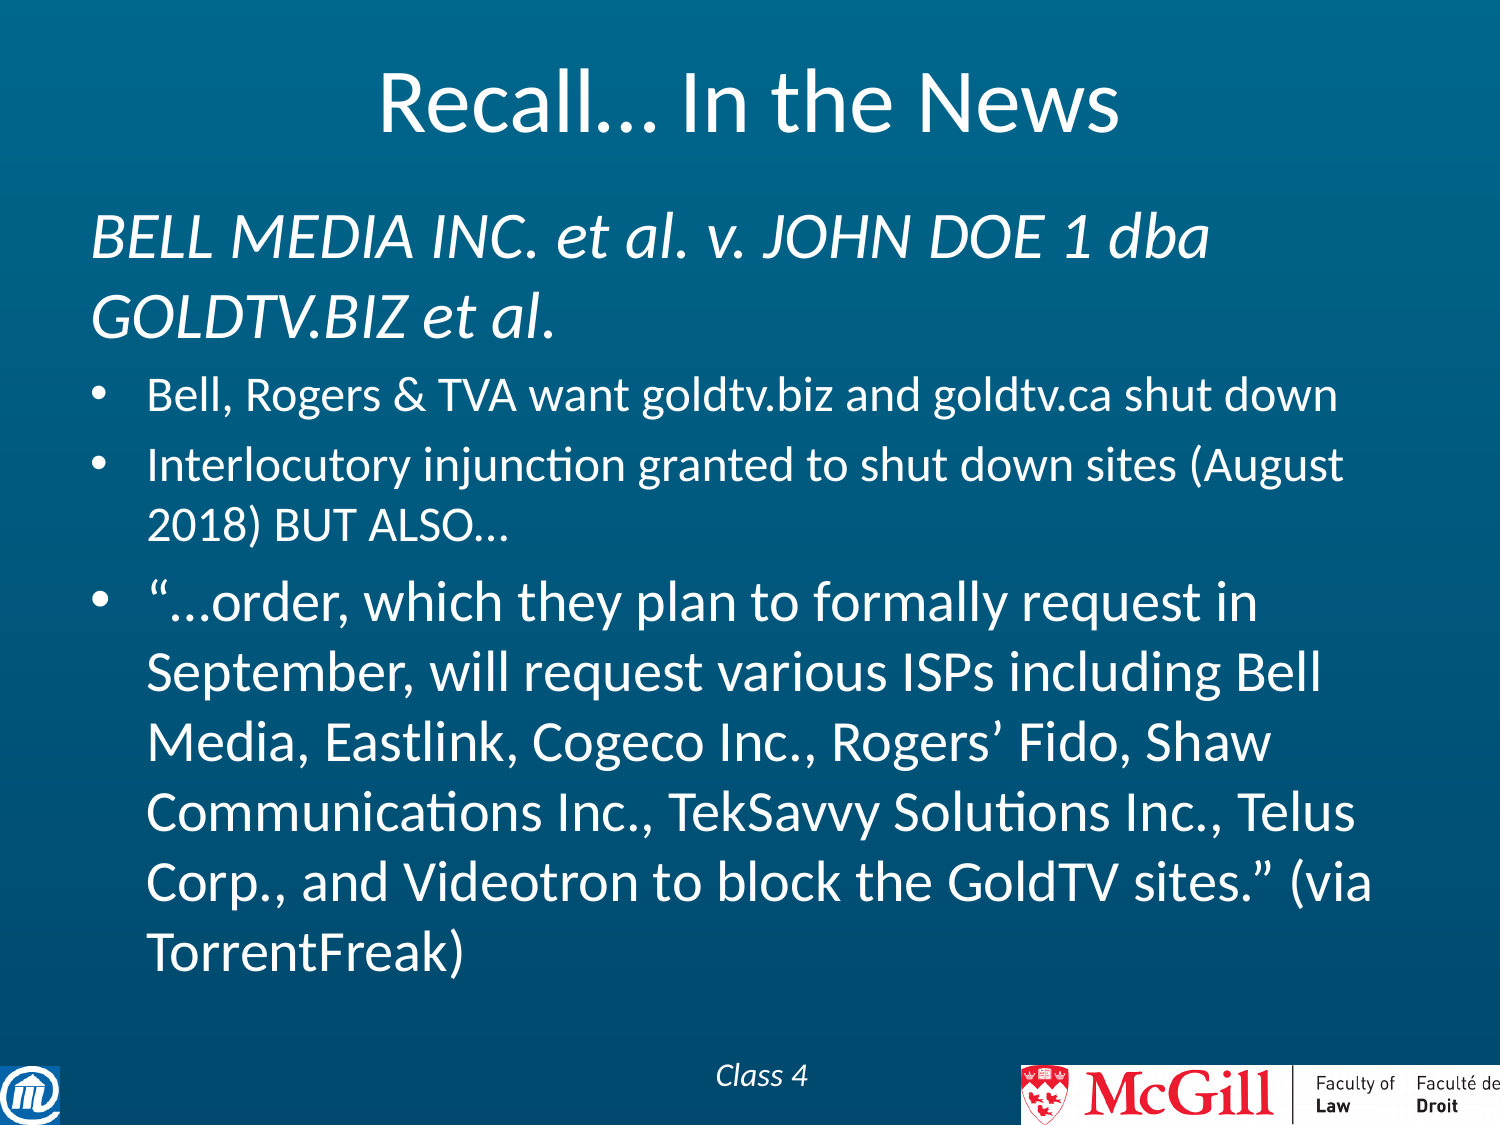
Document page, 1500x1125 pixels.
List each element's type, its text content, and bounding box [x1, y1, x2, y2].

title Recall… In the News [75, 45, 1425, 147]
list BELL MEDIA INC. et al. v. JOHN DOE 1 dba GOLDTV.BIZ et al. Bell, Rogers & TVA want goldtv.biz and goldtv.ca shut down Interlocutory injunction granted to shut down sites (August 2018) BUT ALSO… “…order, which they plan to formally request in September, will request various ISPs including Bell Media, Eastlink, Cogeco Inc., Rogers’ Fido, Shaw Communications Inc., TekSavvy Solutions Inc., Telus Corp., and Videotron to block the GoldTV sites.” (via TorrentFreak) [75, 184, 1425, 1005]
footer Class 4 [490, 1042, 1034, 1103]
picture [1022, 1066, 1500, 1125]
picture [0, 1067, 59, 1125]
